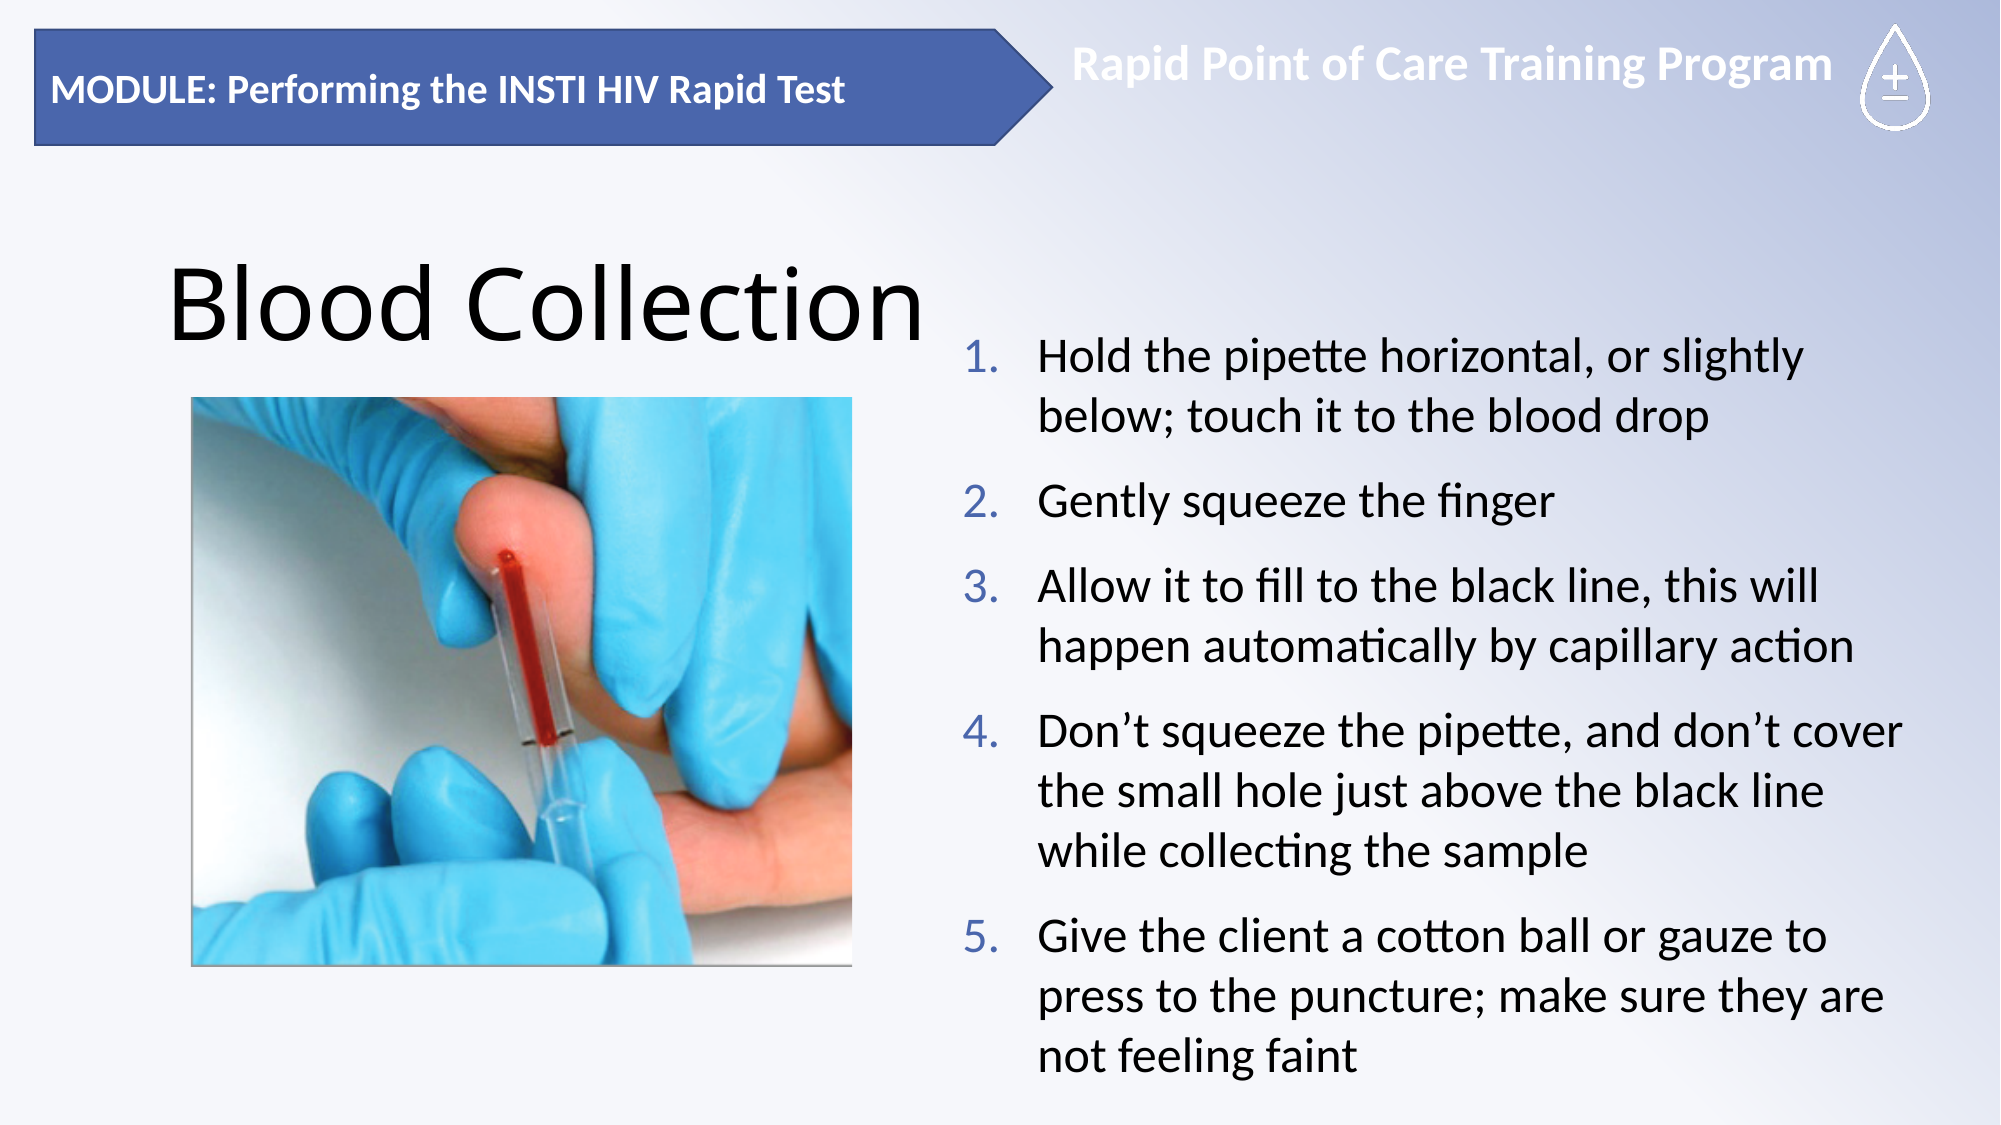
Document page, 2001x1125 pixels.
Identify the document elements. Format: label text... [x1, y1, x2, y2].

text_box MODULE: Performing the INSTI HIV Rapid Test [35, 54, 948, 120]
text_box Hold the pipette horizontal, or slightly below; touch it to the blood drop Gently squeeze the finger Allow it to fill to the black line, this will happen automatically by capillary action Don’t squeeze the pipette, and don’t cover the small hole just above the black line while collecting the sample Give the client a cotton ball or gauze to press to the puncture; make sure they are not feeling faint [947, 315, 1948, 1090]
text_box [34, 28, 1054, 146]
subtitle [150, 394, 1798, 1105]
title Blood Collection [150, 200, 1556, 370]
picture [1834, 16, 1956, 138]
picture [190, 397, 853, 967]
